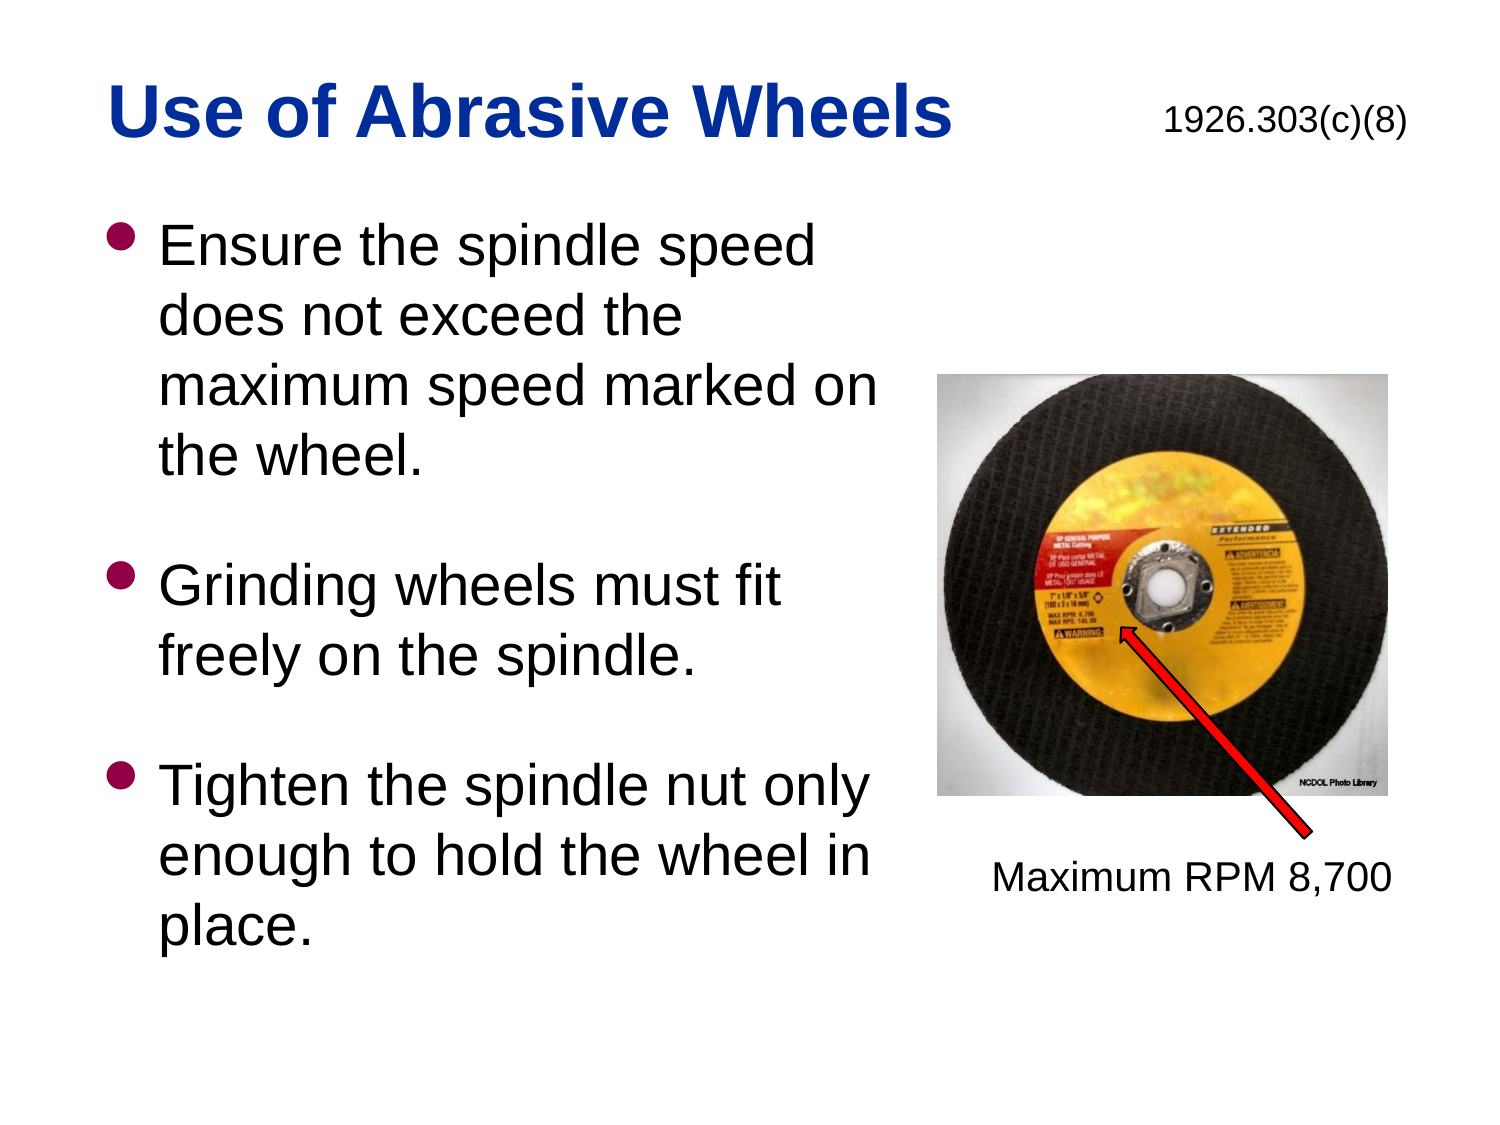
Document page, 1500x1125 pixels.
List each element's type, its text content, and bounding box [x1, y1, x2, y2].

text_box 1926.303(c)(8) [1148, 87, 1424, 148]
picture [937, 374, 1388, 796]
text_box Maximum RPM 8,700 [976, 842, 1408, 908]
title Use of Abrasive Wheels [99, 62, 1450, 153]
list Ensure the spindle speed does not exceed the maximum speed marked on the wheel. Grinding wheels must fit freely on the spindle. Tighten the spindle nut only enough to hold the wheel in place. [87, 200, 925, 943]
text_box [1273, 805, 1313, 839]
